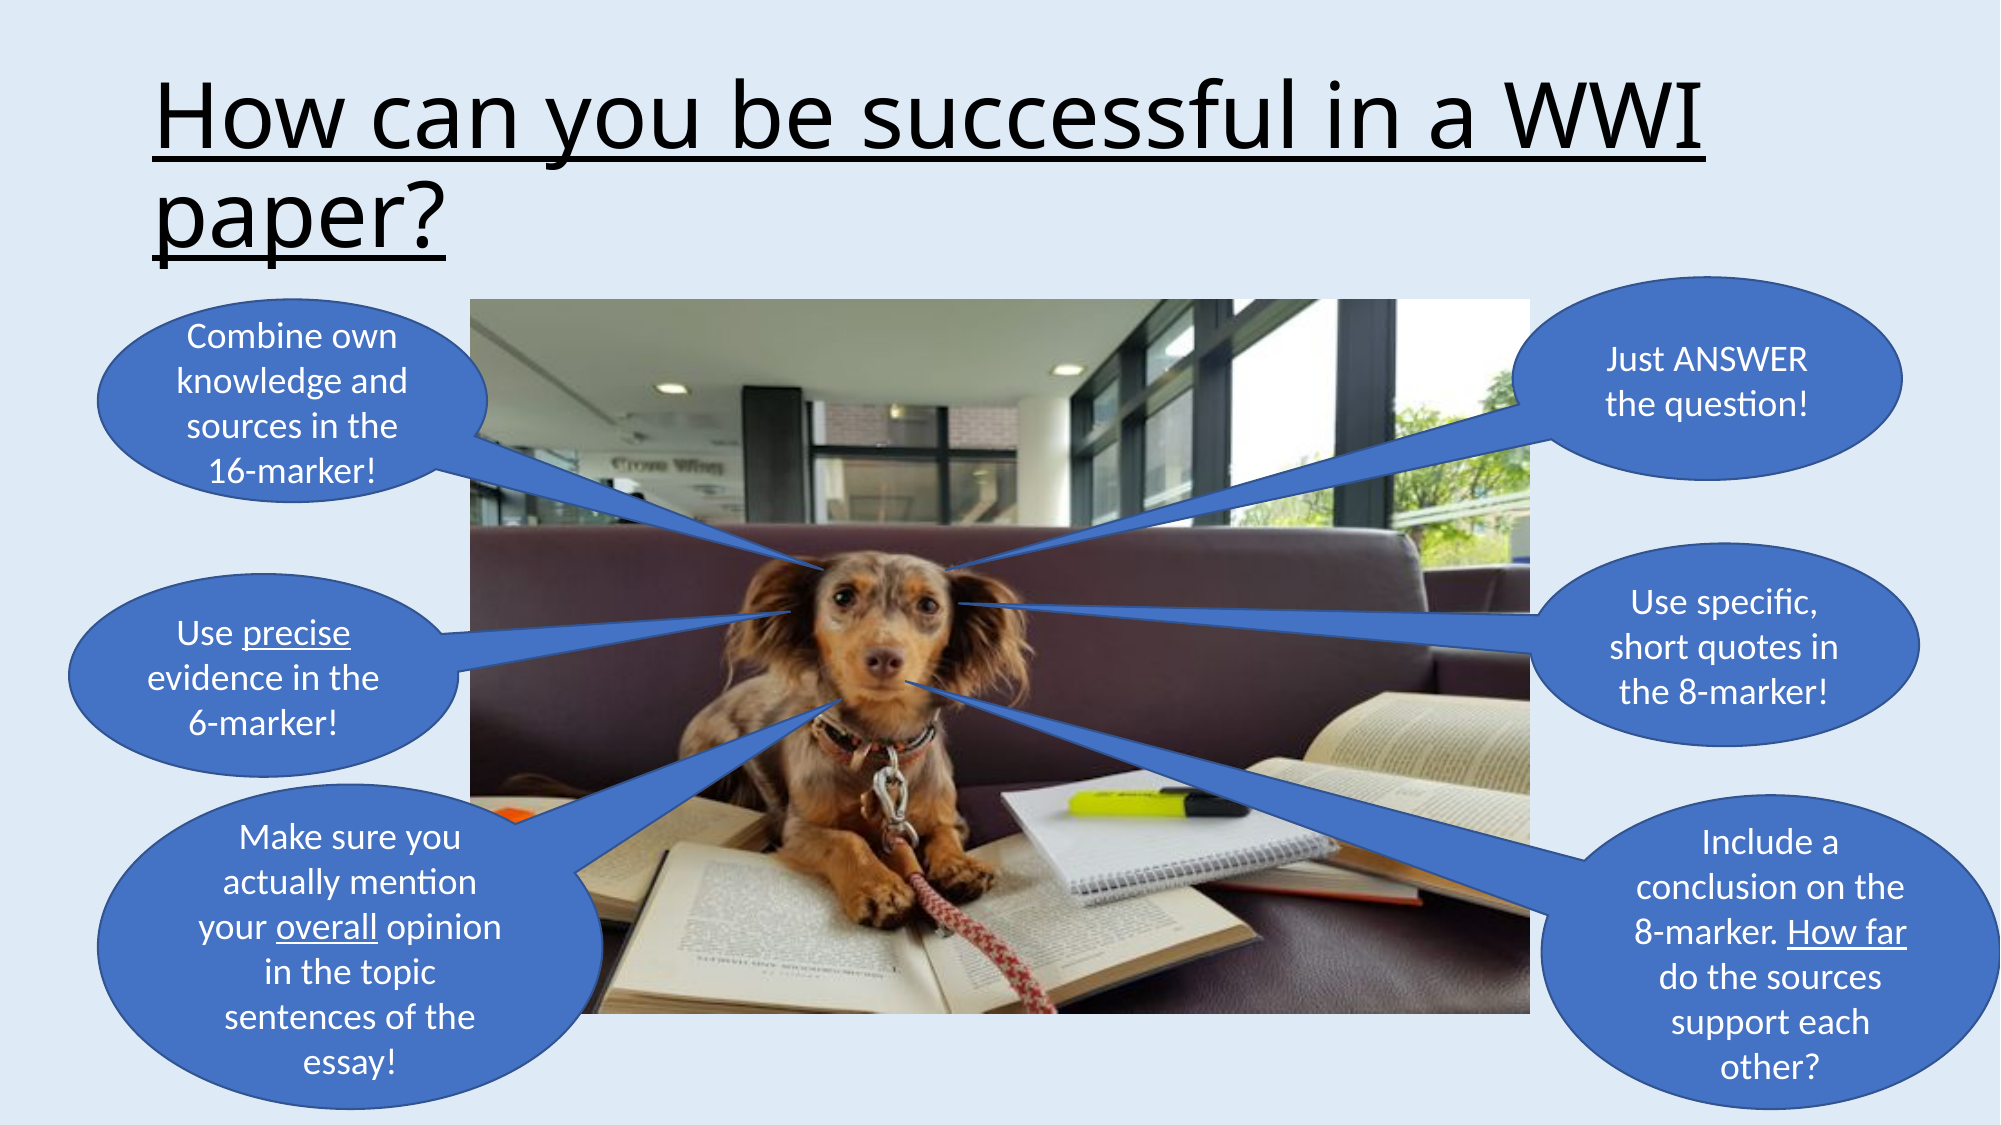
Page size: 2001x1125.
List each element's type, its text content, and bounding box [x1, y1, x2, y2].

text_box Make sure you actually mention your overall opinion in the topic sentences of the essay! [96, 783, 582, 1111]
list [470, 299, 1530, 1014]
text_box Just ANSWER the question! [1530, 276, 1903, 481]
text_box Combine own knowledge and sources in the 16-marker! [96, 298, 470, 504]
text_box Use specific, short quotes in the 8-marker! [1530, 542, 1921, 748]
text_box Use precise evidence in the 6-marker! [68, 573, 470, 778]
text_box Include a conclusion on the 8-marker. How far do the sources support each other? [1530, 794, 2000, 1111]
title How can you be successful in a WWI paper? [137, 59, 1863, 278]
